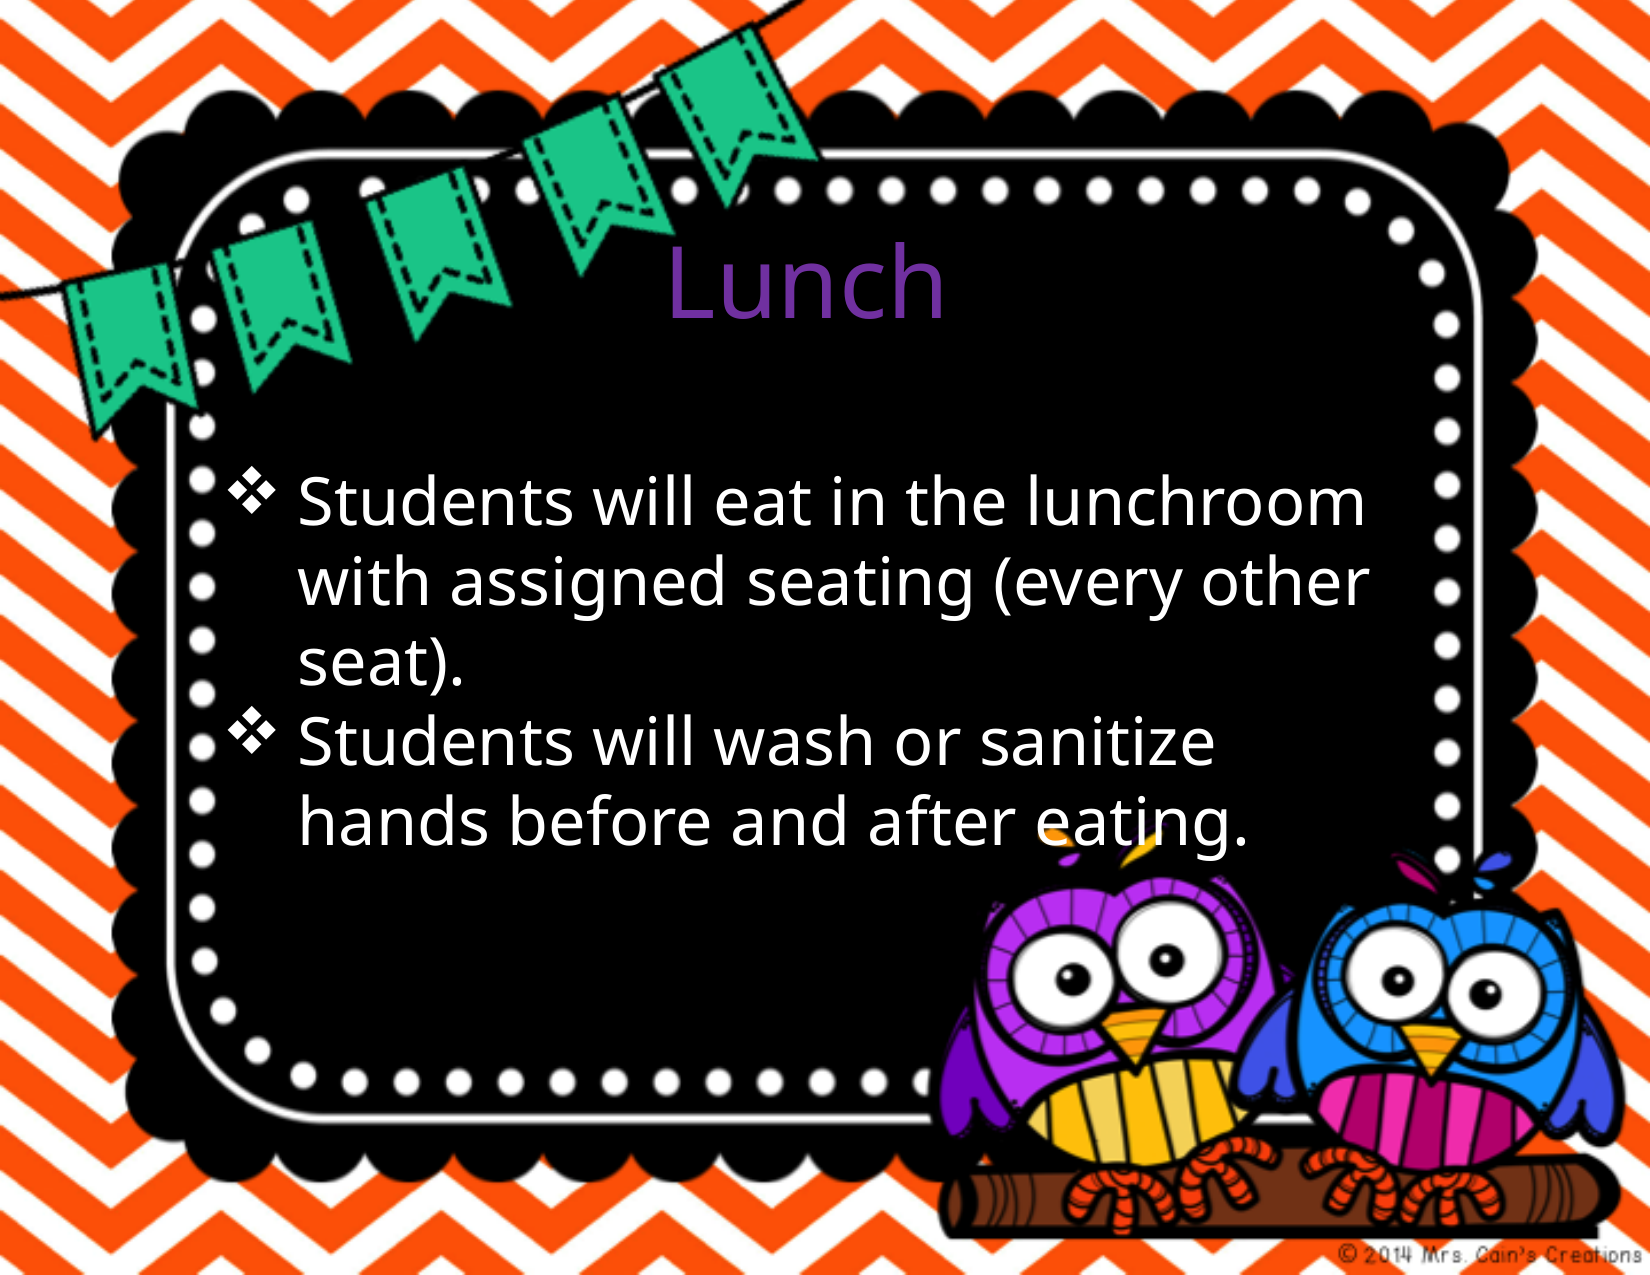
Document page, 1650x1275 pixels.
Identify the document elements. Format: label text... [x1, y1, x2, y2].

text_box Lunch Students will eat in the lunchroom with assigned seating (every other seat). Students will wash or sanitize hands before and after eating. [207, 211, 1406, 1106]
picture [0, 0, 1650, 1275]
